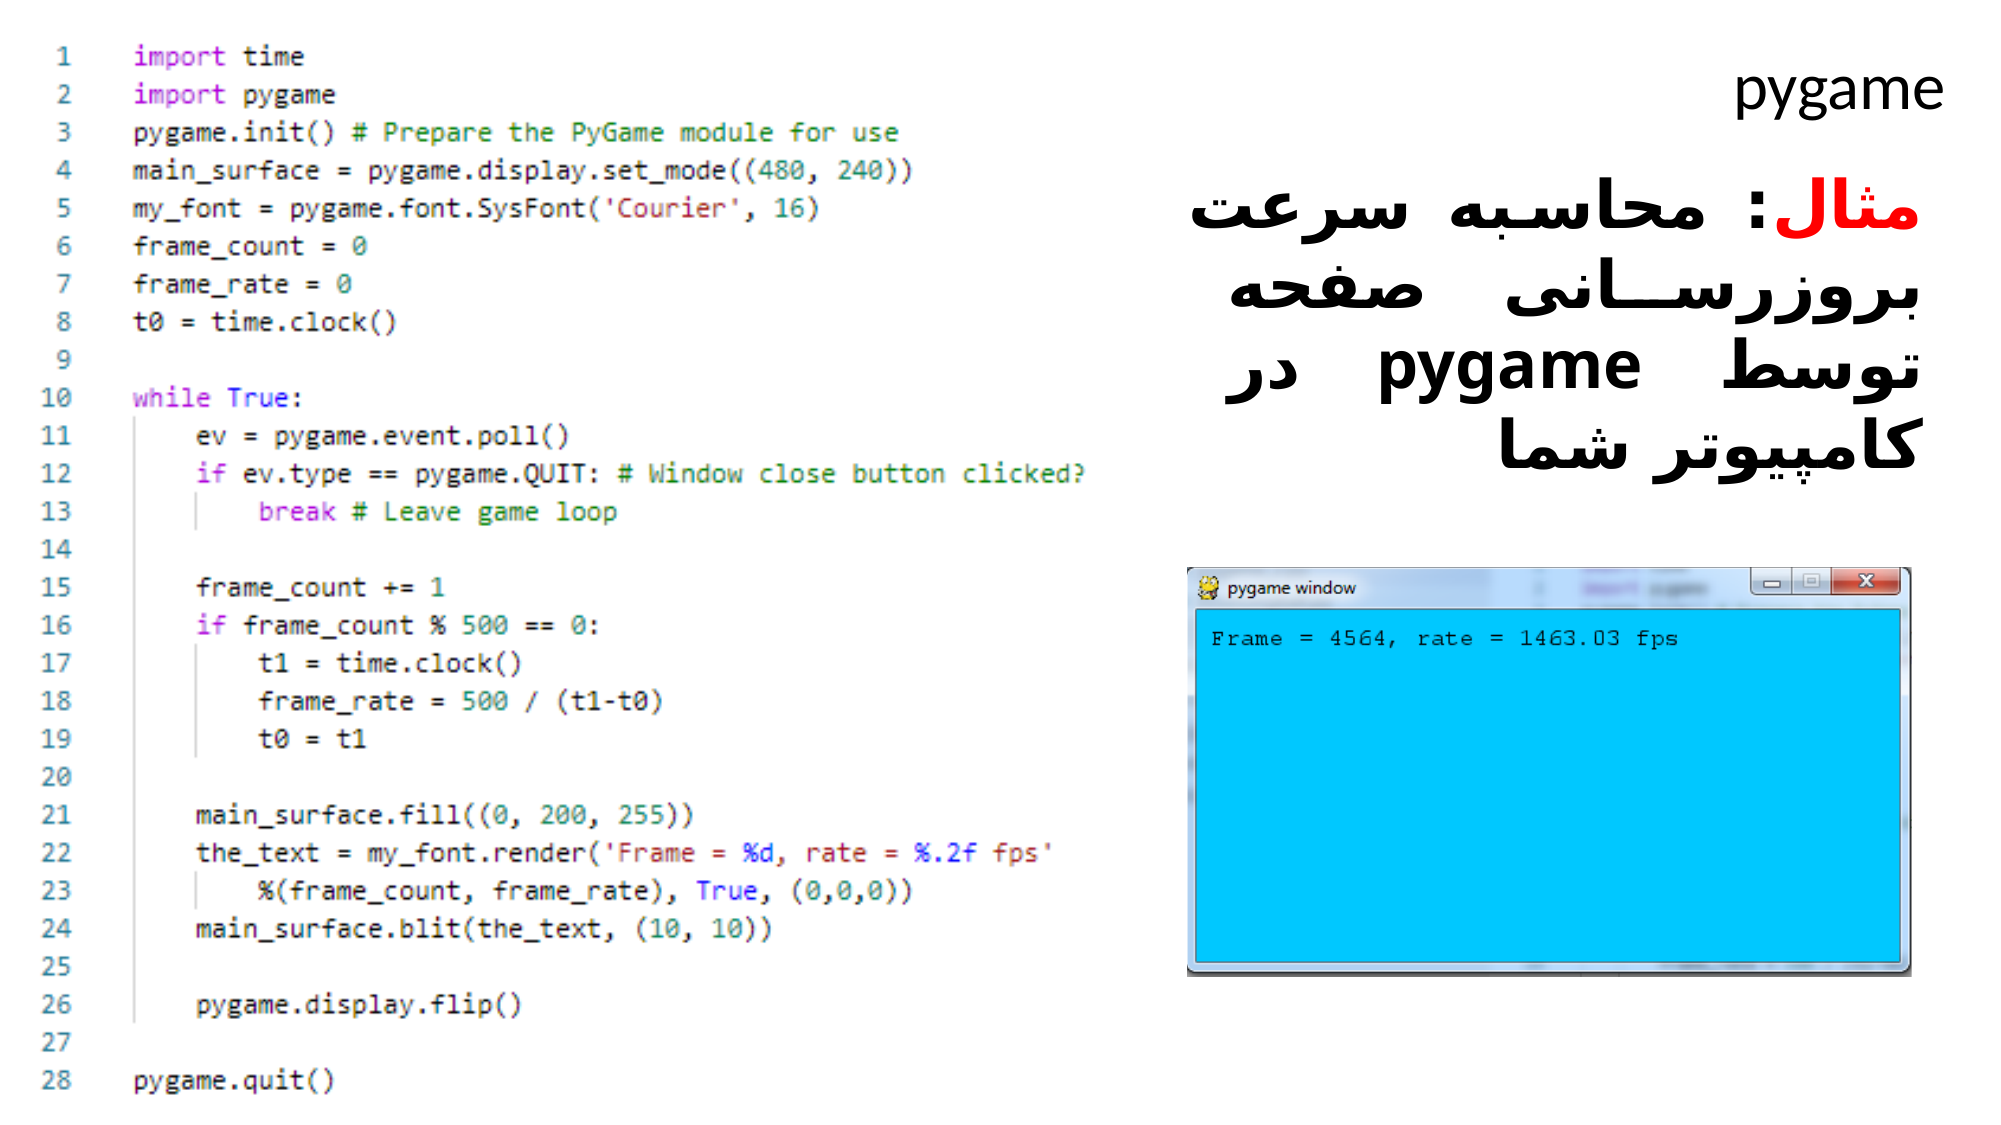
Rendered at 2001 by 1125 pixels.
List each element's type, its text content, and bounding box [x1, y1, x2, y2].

text_box pygame [1718, 35, 1961, 131]
picture [1187, 567, 1912, 977]
picture [22, 35, 1099, 1100]
text_box مثال: محاسبه سرعت بروزرسانی صفحه توسط pygame در کامپیوتر شما [1160, 154, 1938, 490]
